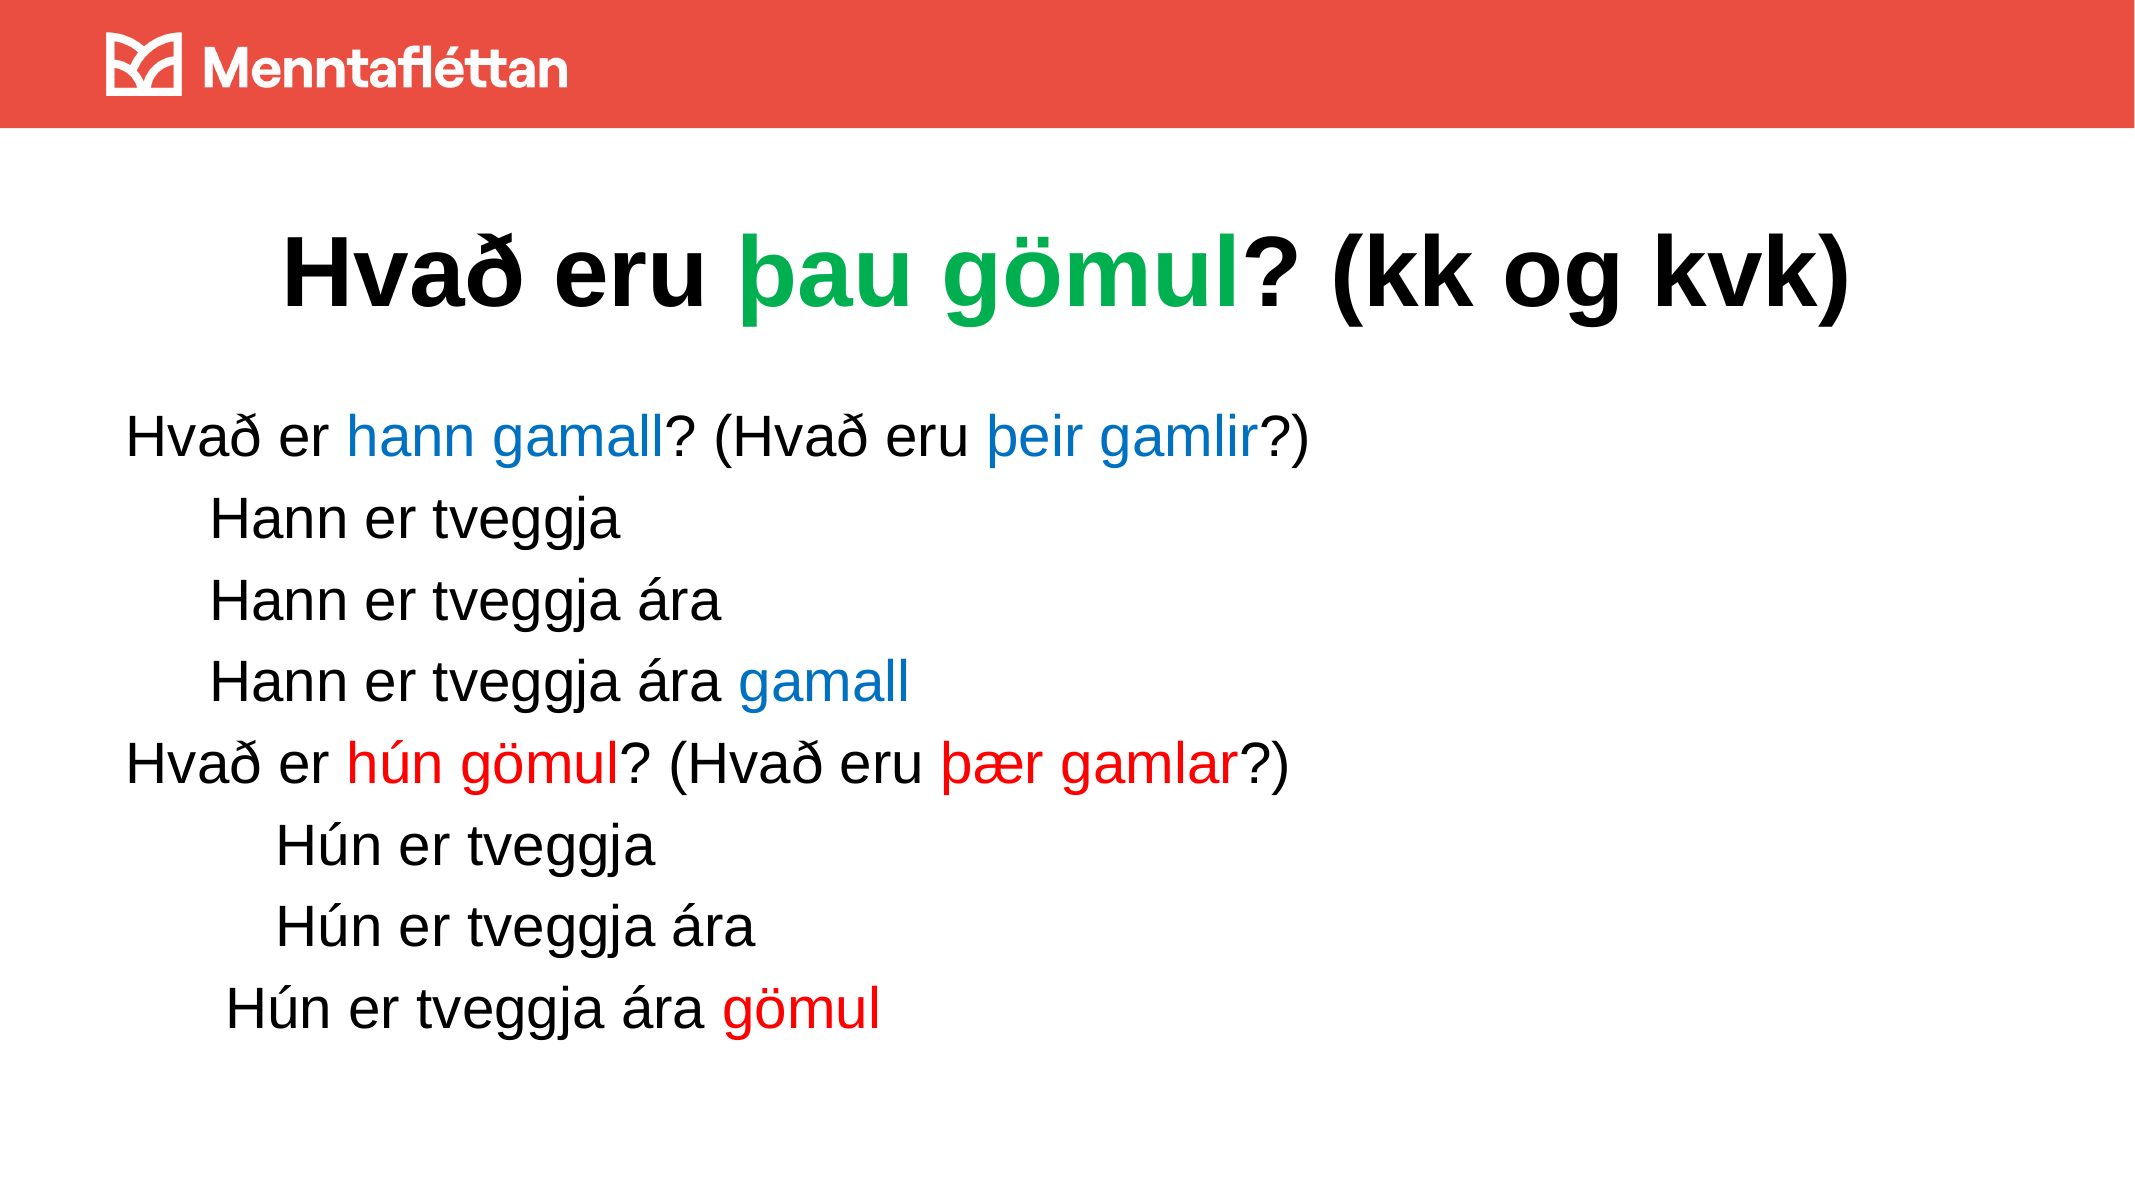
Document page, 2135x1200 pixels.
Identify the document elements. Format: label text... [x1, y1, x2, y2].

title Hvað eru þau gömul? (kk og kvk) [106, 166, 2028, 367]
picture [106, 32, 567, 96]
list Hvað er hann gamall? (Hvað eru þeir gamlir?) Hann er tveggja Hann er tveggja ára Hann er tveggja ára gamall Hvað er hún gömul? (Hvað eru þær gamlar?) Hún er tveggja Hún er tveggja ára Hún er tveggja ára gömul [106, 389, 2028, 1072]
